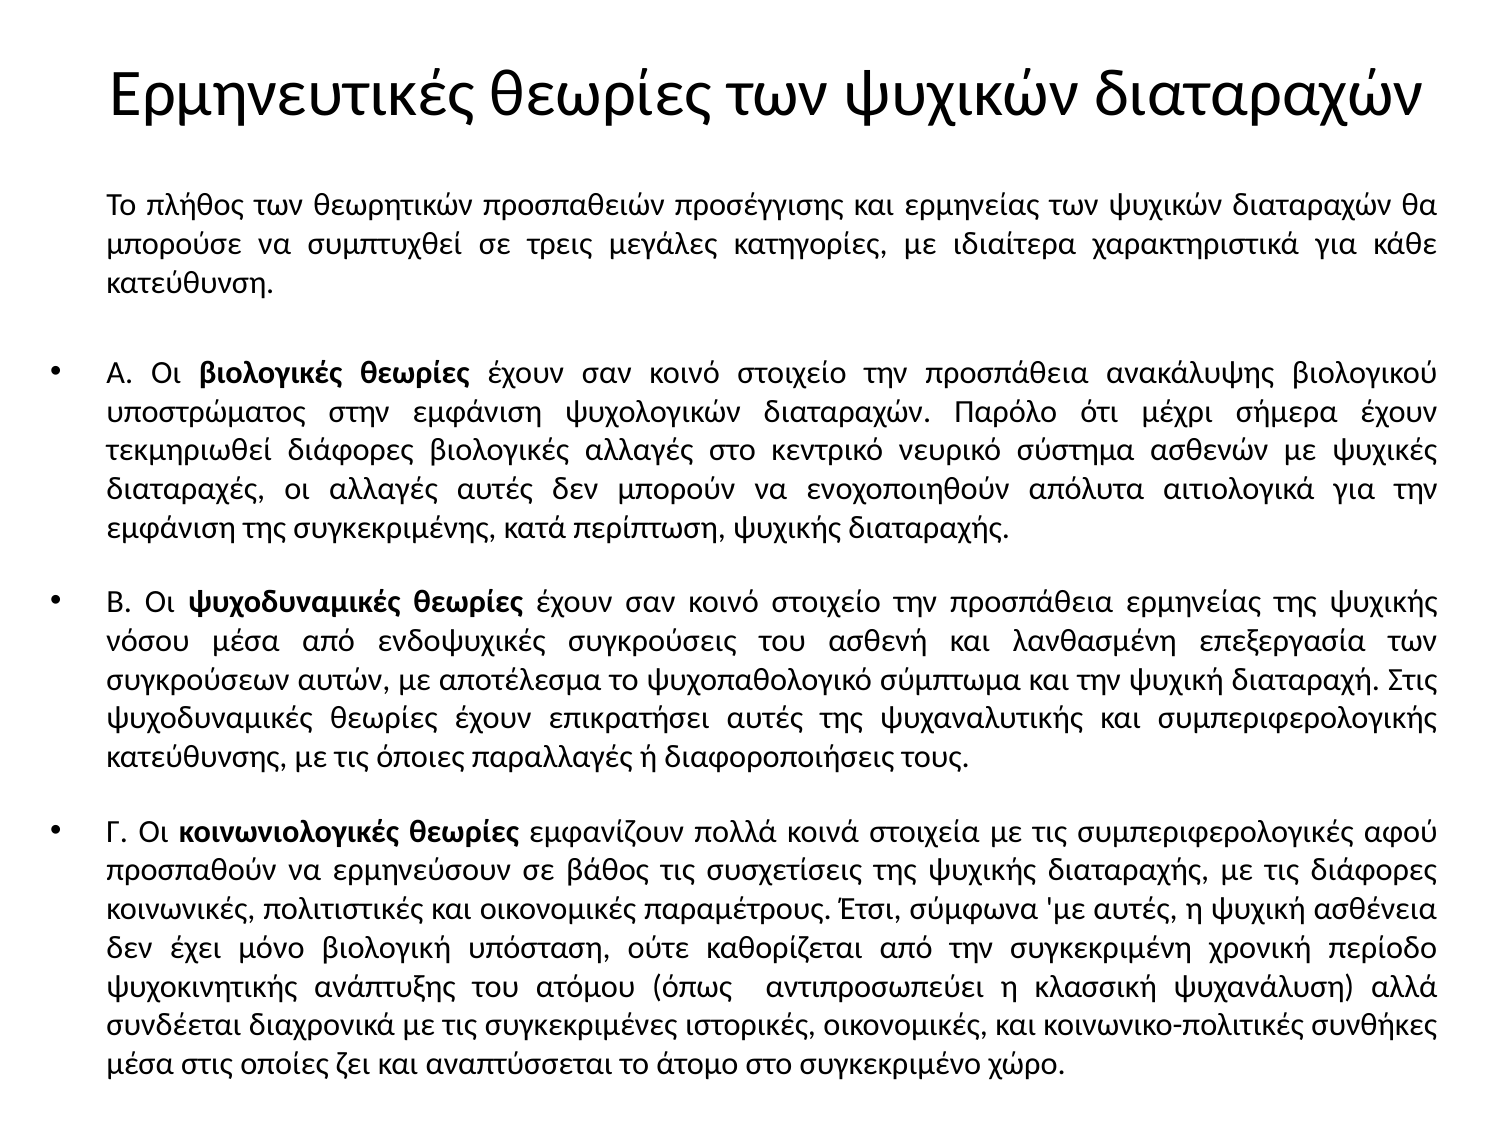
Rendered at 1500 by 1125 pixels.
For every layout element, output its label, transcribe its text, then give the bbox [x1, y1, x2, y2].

title Ερμηνευτικές θεωρίες των ψυχικών διαταραχών [35, 23, 1500, 155]
list Το πλήθος των θεωρητικών προσπαθειών προσέγγισης και ερμηνείας των ψυχικών διαταραχών θα μπορούσε να συμπτυχθεί σε τρεις μεγάλες κατηγορίες, με ιδιαίτερα χαρακτηριστικά για κάθε κατεύθυνση. Α. Οι βιολογικές θεωρίες έχουν σαν κοινό στοιχείο την προσπάθεια ανακάλυψης βιολογικού υποστρώματος στην εμφάνιση ψυχολογικών διαταραχών. Παρόλο ότι μέχρι σήμερα έχουν τεκμηριωθεί διάφορες βιολογικές αλλαγές στο κεντρικό νευρικό σύστημα ασθενών με ψυχικές διαταραχές, οι αλλαγές αυτές δεν μπορούν να ενοχοποιηθούν απόλυτα αιτιολογικά για την εμφάνιση της συγκεκριμένης, κατά περίπτωση, ψυχικής διαταραχής. Β. Οι ψυχοδυναμικές θεωρίες έχουν σαν κοινό στοιχείο την προσπάθεια ερμηνείας της ψυχικής νόσου μέσα από ενδοψυχικές συγκρούσεις του ασθενή και λανθασμένη επεξεργασία των συγκρούσεων αυτών, με αποτέλεσμα το ψυχοπαθολογικό σύμπτωμα και την ψυχική διαταραχή. Στις ψυχοδυναμικές θεωρίες έχουν επικρατήσει αυτές της ψυχαναλυτικής και συμπεριφερολογικής κατεύθυνσης, με τις όποιες παραλλαγές ή διαφοροποιήσεις τους. Γ. Οι κοινωνιολογικές θεωρίες εμφανίζουν πολλά κοινά στοιχεία με τις συμπεριφερολογικές αφού προσπαθούν να ερμηνεύσουν σε βάθος τις συσχετίσεις της ψυχικής διαταραχής, με τις διάφορες κοινωνικές, πολιτιστικές και οικονομικές παραμέτρους. Έτσι, σύμφωνα 'με αυτές, η ψυχική ασθένεια δεν έχει μόνο βιολογική υπόσταση, ούτε καθορίζεται από την συγκεκριμένη χρονική περίοδο ψυχοκινητικής ανάπτυξης του ατόμου (όπως αντιπροσωπεύει η κλασσική ψυχανάλυση) αλλά συνδέεται διαχρονικά με τις συγκεκριμένες ιστορικές, οικονομικές, και κοινωνικο-πολιτικές συνθήκες μέσα στις οποίες ζει και αναπτύσσεται το άτομο στο συγκεκριμένο χώρο. [35, 175, 1454, 1125]
